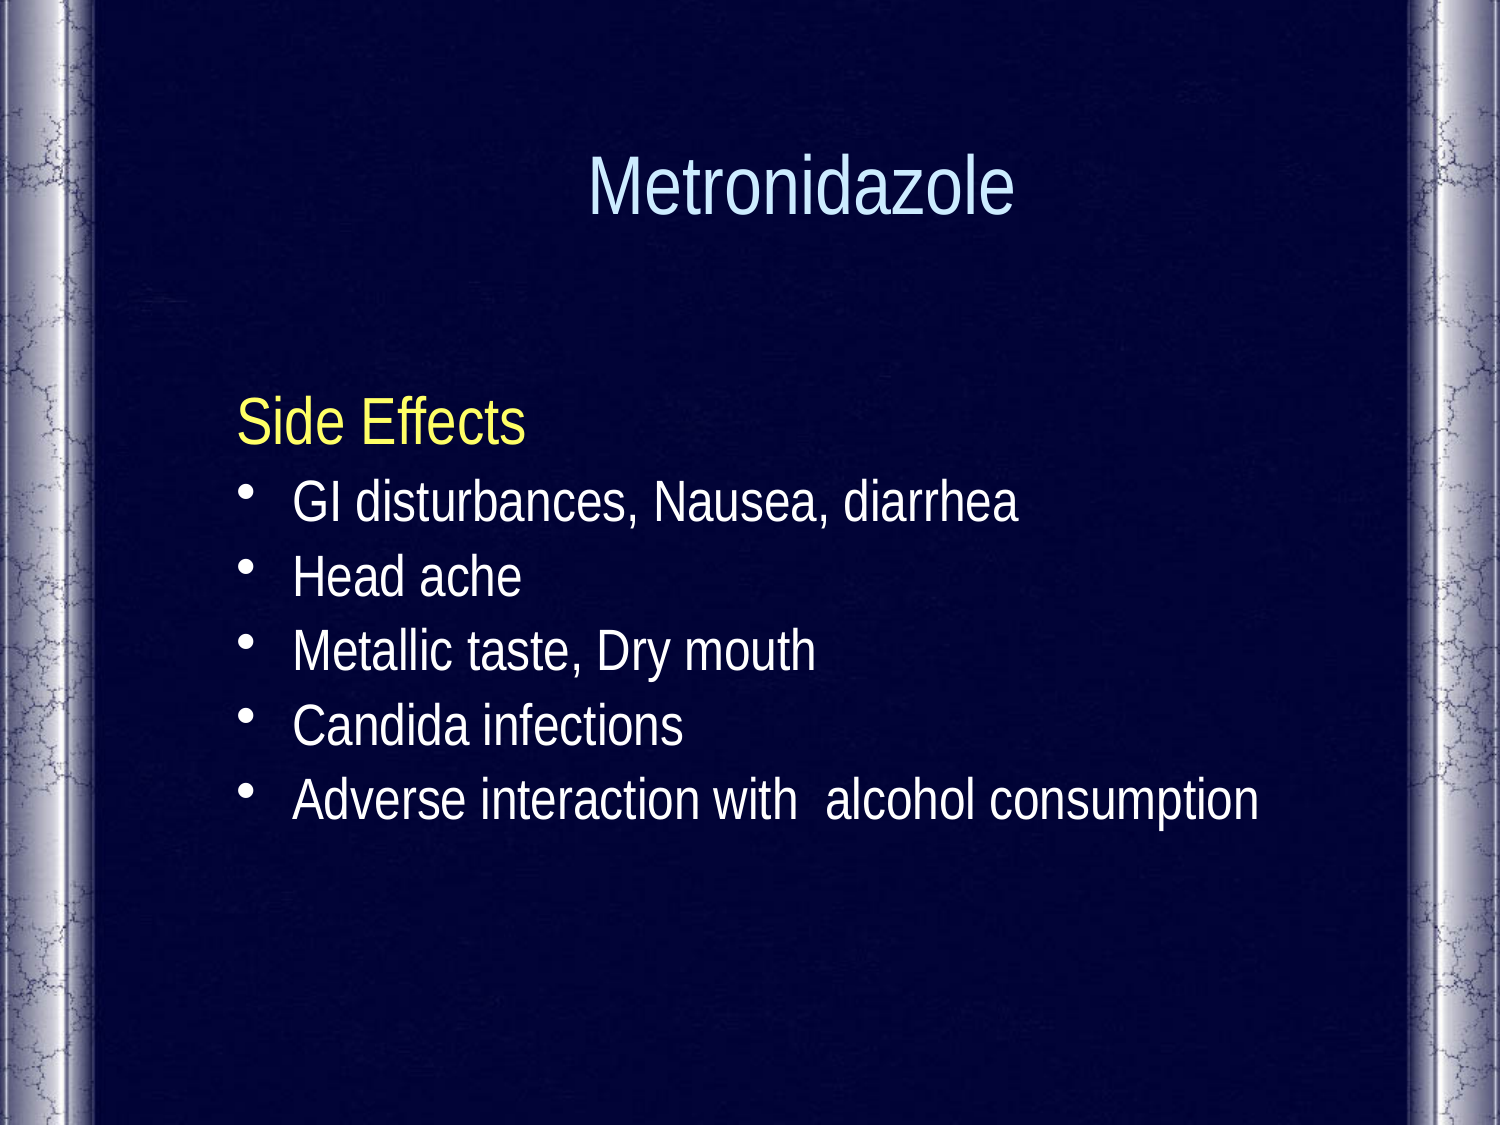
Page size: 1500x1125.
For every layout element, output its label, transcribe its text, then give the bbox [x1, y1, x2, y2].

title Metronidazole [445, 100, 1183, 262]
list Side Effects GI disturbances, Nausea, diarrhea Head ache Metallic taste, Dry mouth Candida infections Adverse interaction with alcohol consumption [220, 379, 1464, 948]
picture [0, 0, 1500, 1125]
